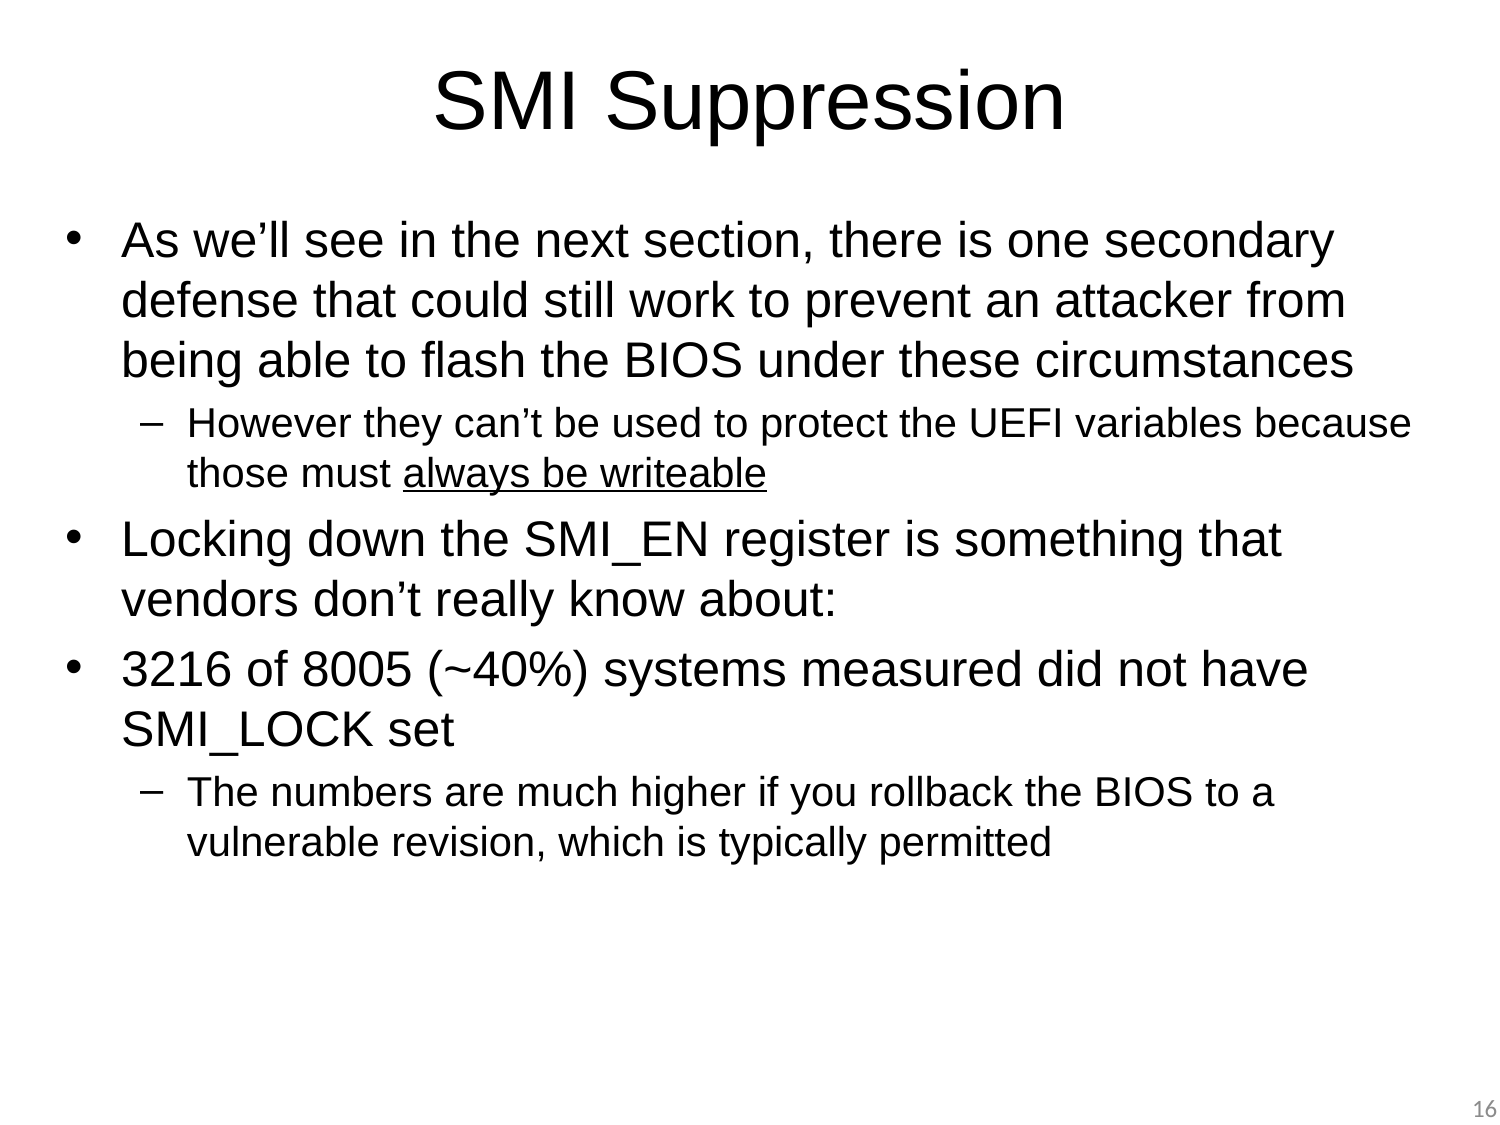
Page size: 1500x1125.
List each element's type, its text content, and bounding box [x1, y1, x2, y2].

title SMI Suppression [75, 2, 1425, 190]
list As we’ll see in the next section, there is one secondary defense that could still work to prevent an attacker from being able to flash the BIOS under these circumstances However they can’t be used to protect the UEFI variables because those must always be writeable Locking down the SMI_EN register is something that vendors don’t really know about: 3216 of 8005 (~40%) systems measured did not have SMI_LOCK set The numbers are much higher if you rollback the BIOS to a vulnerable revision, which is typically permitted [50, 200, 1475, 1100]
slide_number 16 [1162, 1077, 1500, 1125]
